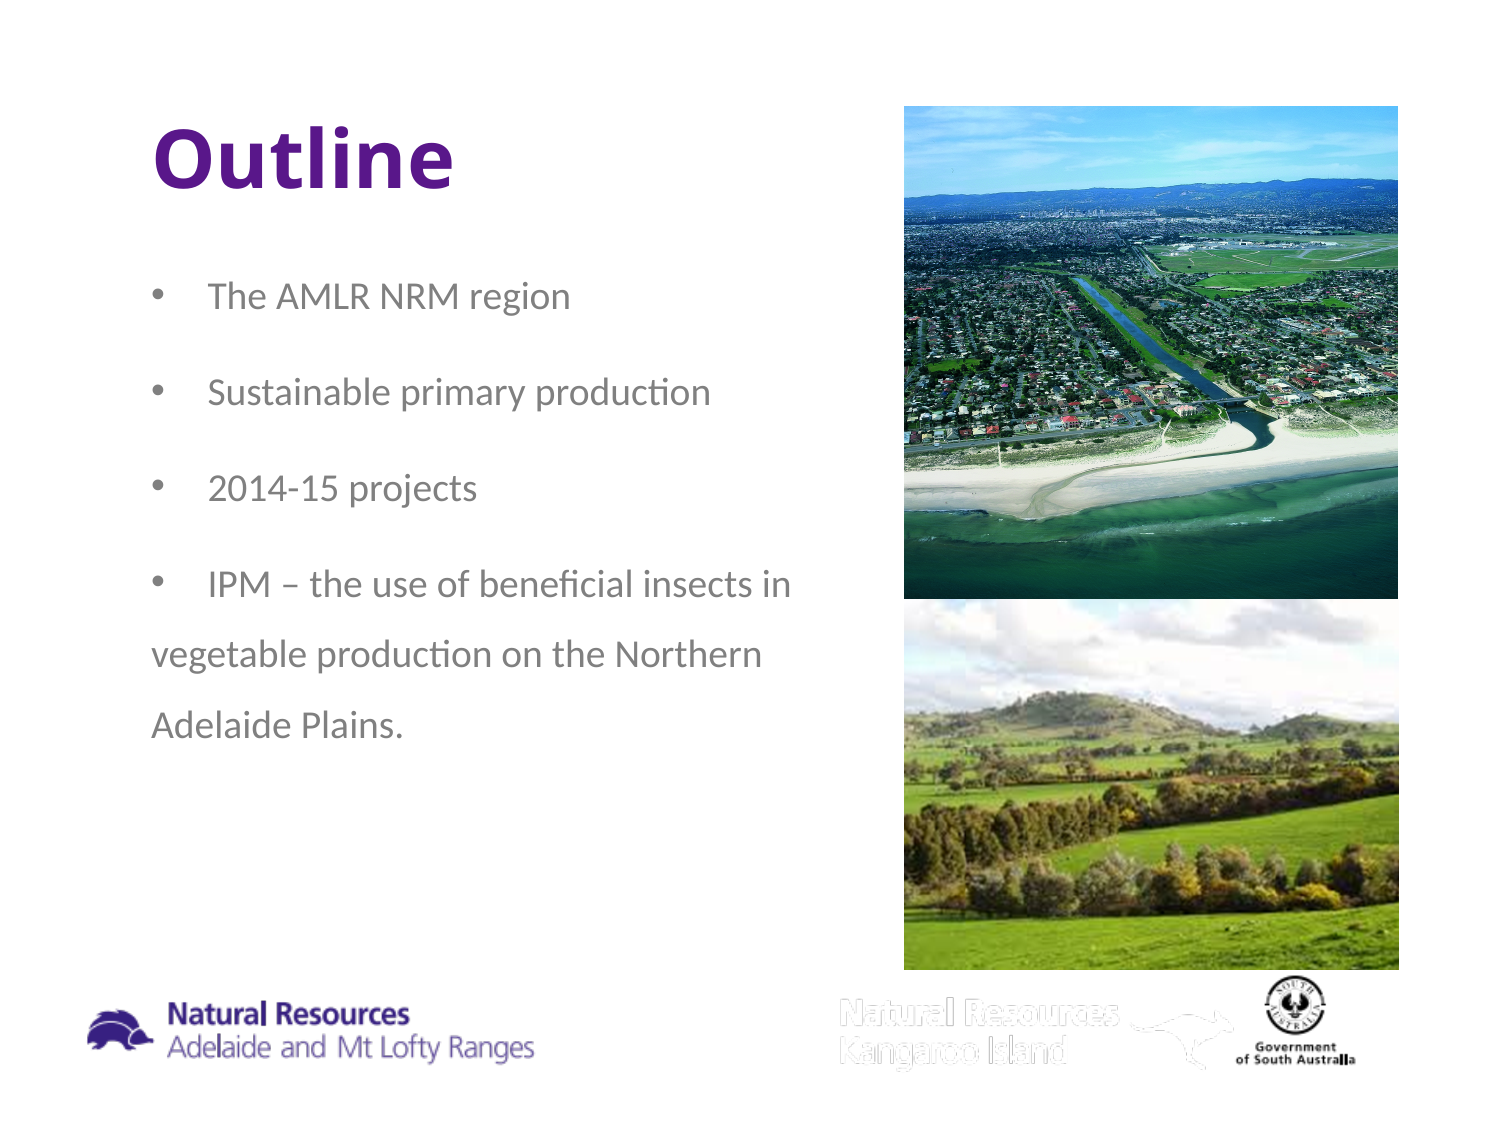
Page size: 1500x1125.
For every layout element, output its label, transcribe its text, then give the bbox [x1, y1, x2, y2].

picture [904, 106, 1400, 970]
list The AMLR NRM region Sustainable primary production 2014-15 projects IPM – the use of beneficial insects in vegetable production on the Northern Adelaide Plains. [151, 259, 899, 928]
title Outline [151, 107, 902, 191]
